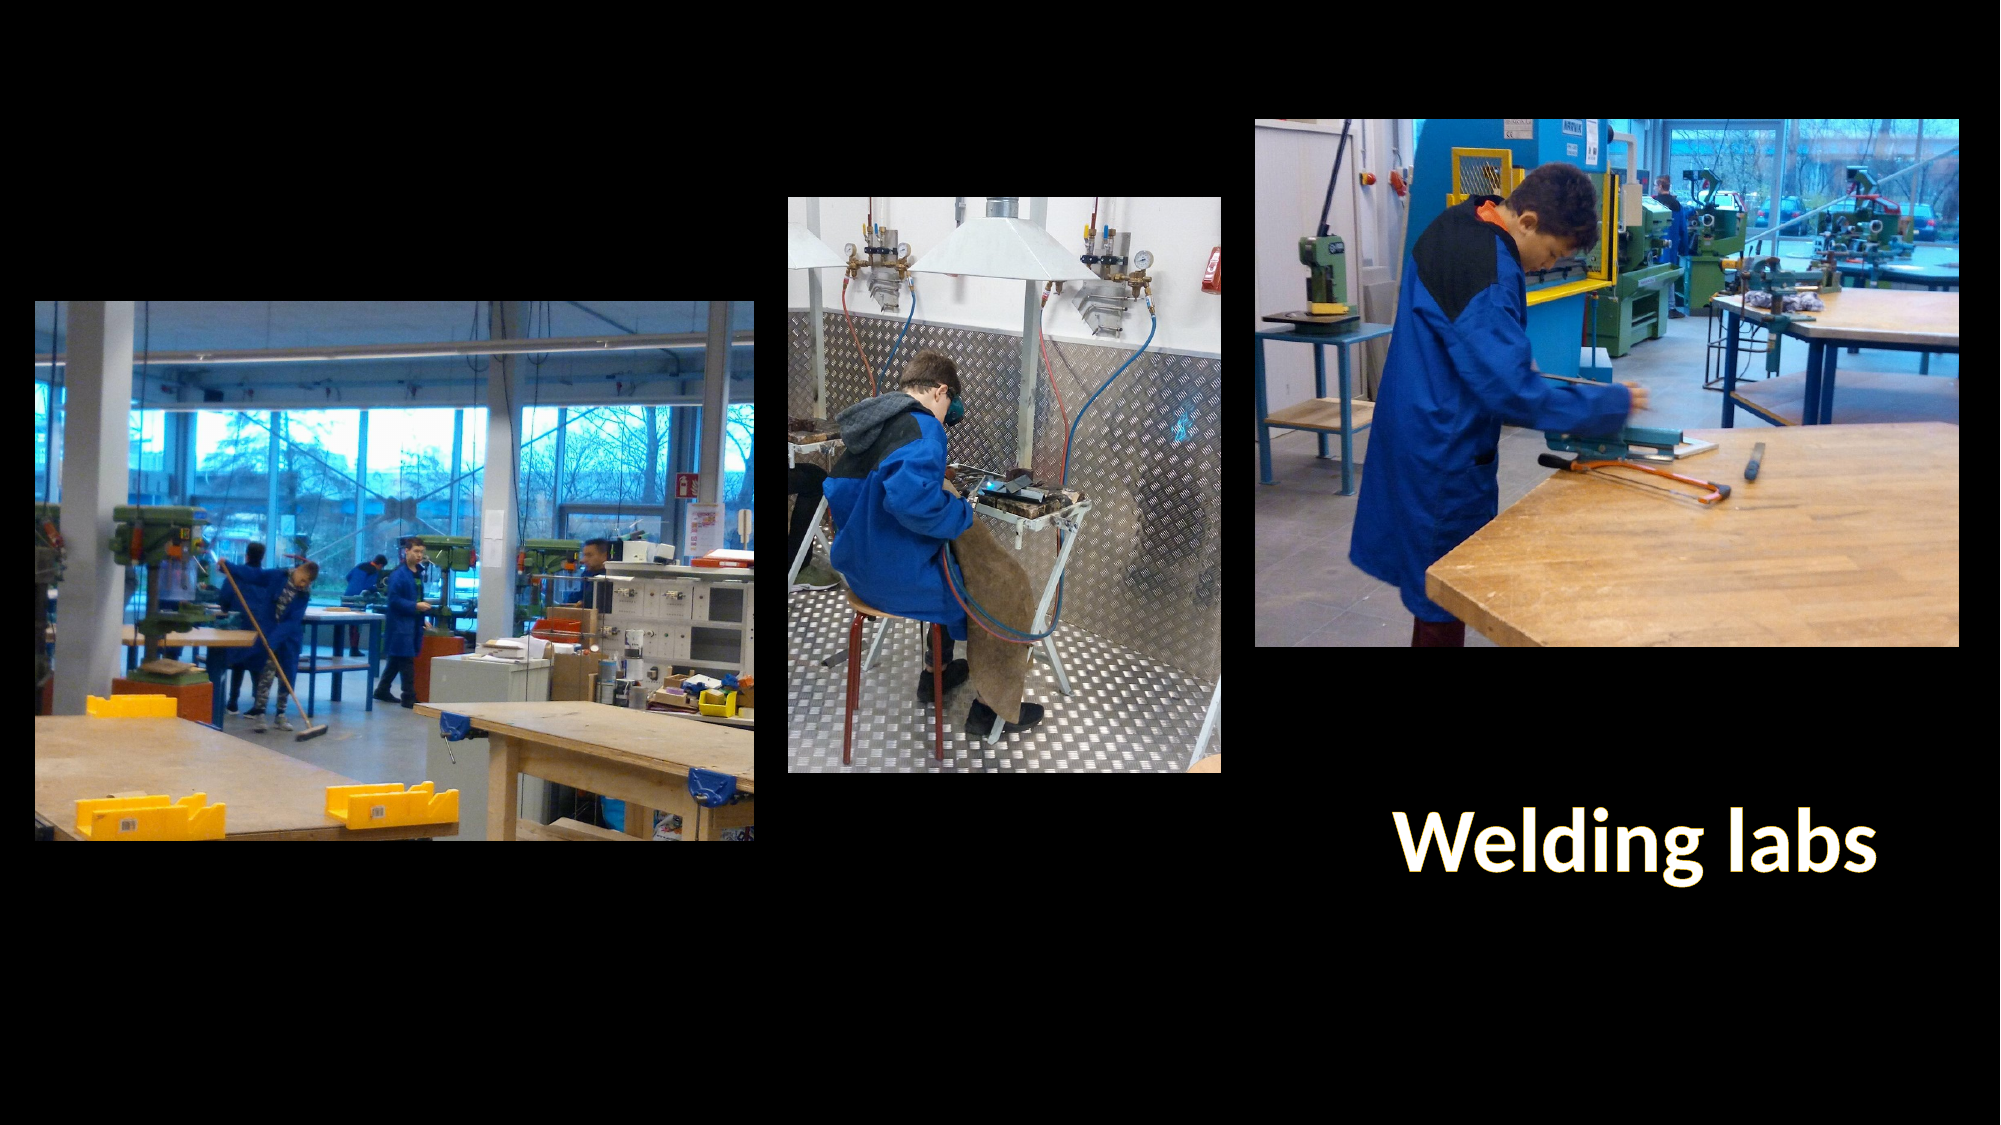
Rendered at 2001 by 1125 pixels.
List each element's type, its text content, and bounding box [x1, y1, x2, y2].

picture [788, 197, 1221, 773]
picture [35, 301, 754, 841]
picture [1255, 119, 1959, 647]
text_box Welding labs [1376, 772, 1895, 898]
